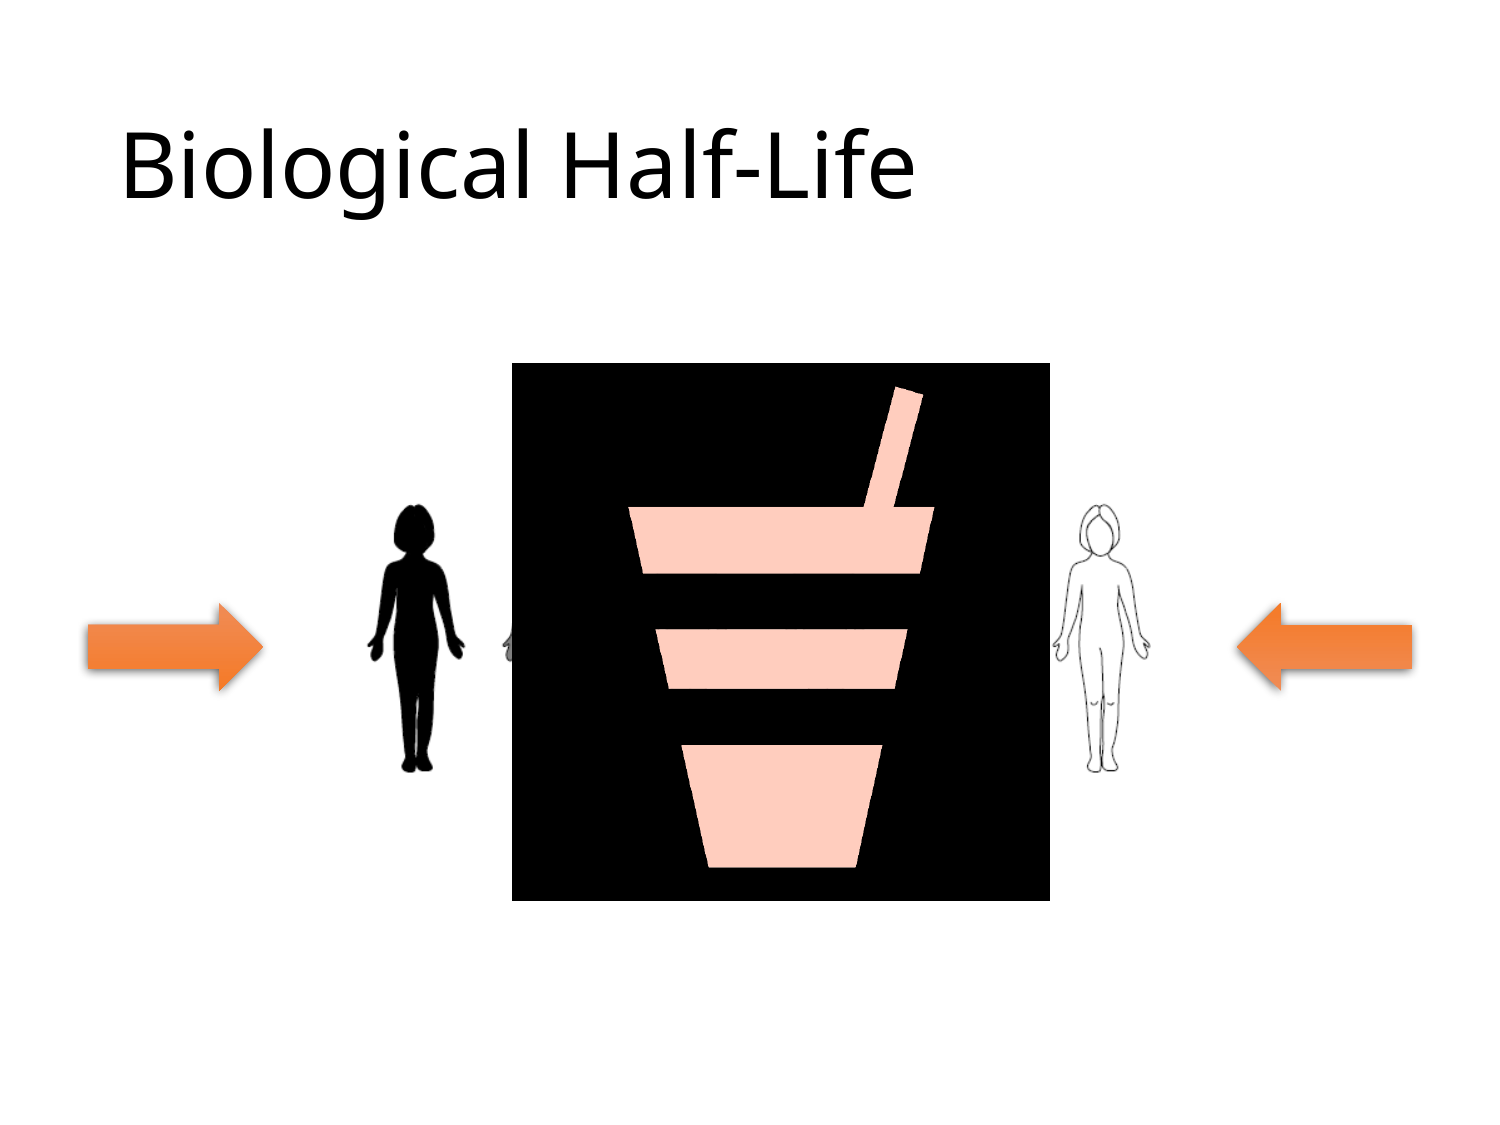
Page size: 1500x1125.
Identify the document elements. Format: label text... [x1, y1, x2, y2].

picture [512, 363, 1050, 901]
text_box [1050, 499, 1412, 794]
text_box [87, 499, 512, 794]
title Biological Half-Life [103, 59, 1397, 278]
